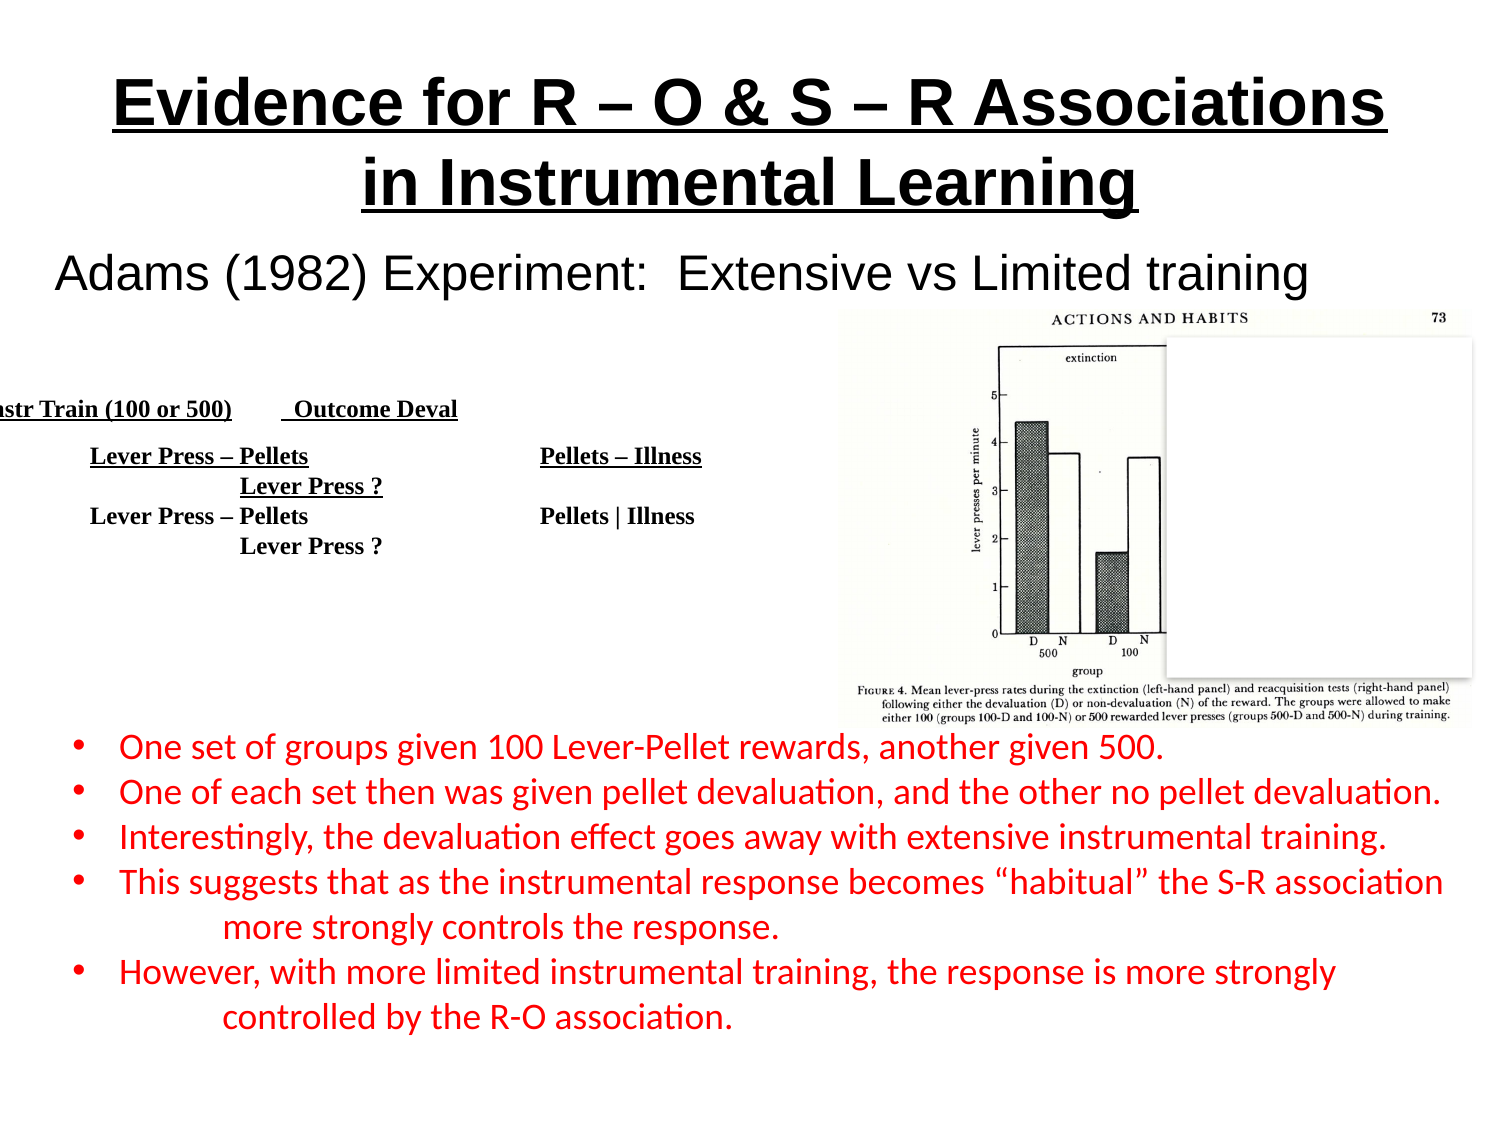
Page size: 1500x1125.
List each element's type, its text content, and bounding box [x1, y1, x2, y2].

title Evidence for R – O & S – R Associations in Instrumental Learning [75, 45, 1425, 233]
text_box Adams (1982) Experiment: Extensive vs Limited training [39, 232, 1412, 308]
picture [838, 309, 1473, 728]
text_box Instr Train (100 or 500) Outcome Deval Test [0, 385, 833, 430]
text_box Lever Press – Pellets Pellets – Illness Lever Press ? Lever Press – Pellets Pellets | Illness Lever Press ? [74, 432, 833, 567]
text_box One set of groups given 100 Lever-Pellet rewards, another given 500. One of each set then was given pellet devaluation, and the other no pellet devaluation. Interestingly, the devaluation effect goes away with extensive instrumental training. This suggests that as the instrumental response becomes “habitual” the S-R association more strongly controls the response. However, with more limited instrumental training, the response is more strongly controlled by the R-O association. [57, 714, 1461, 1045]
